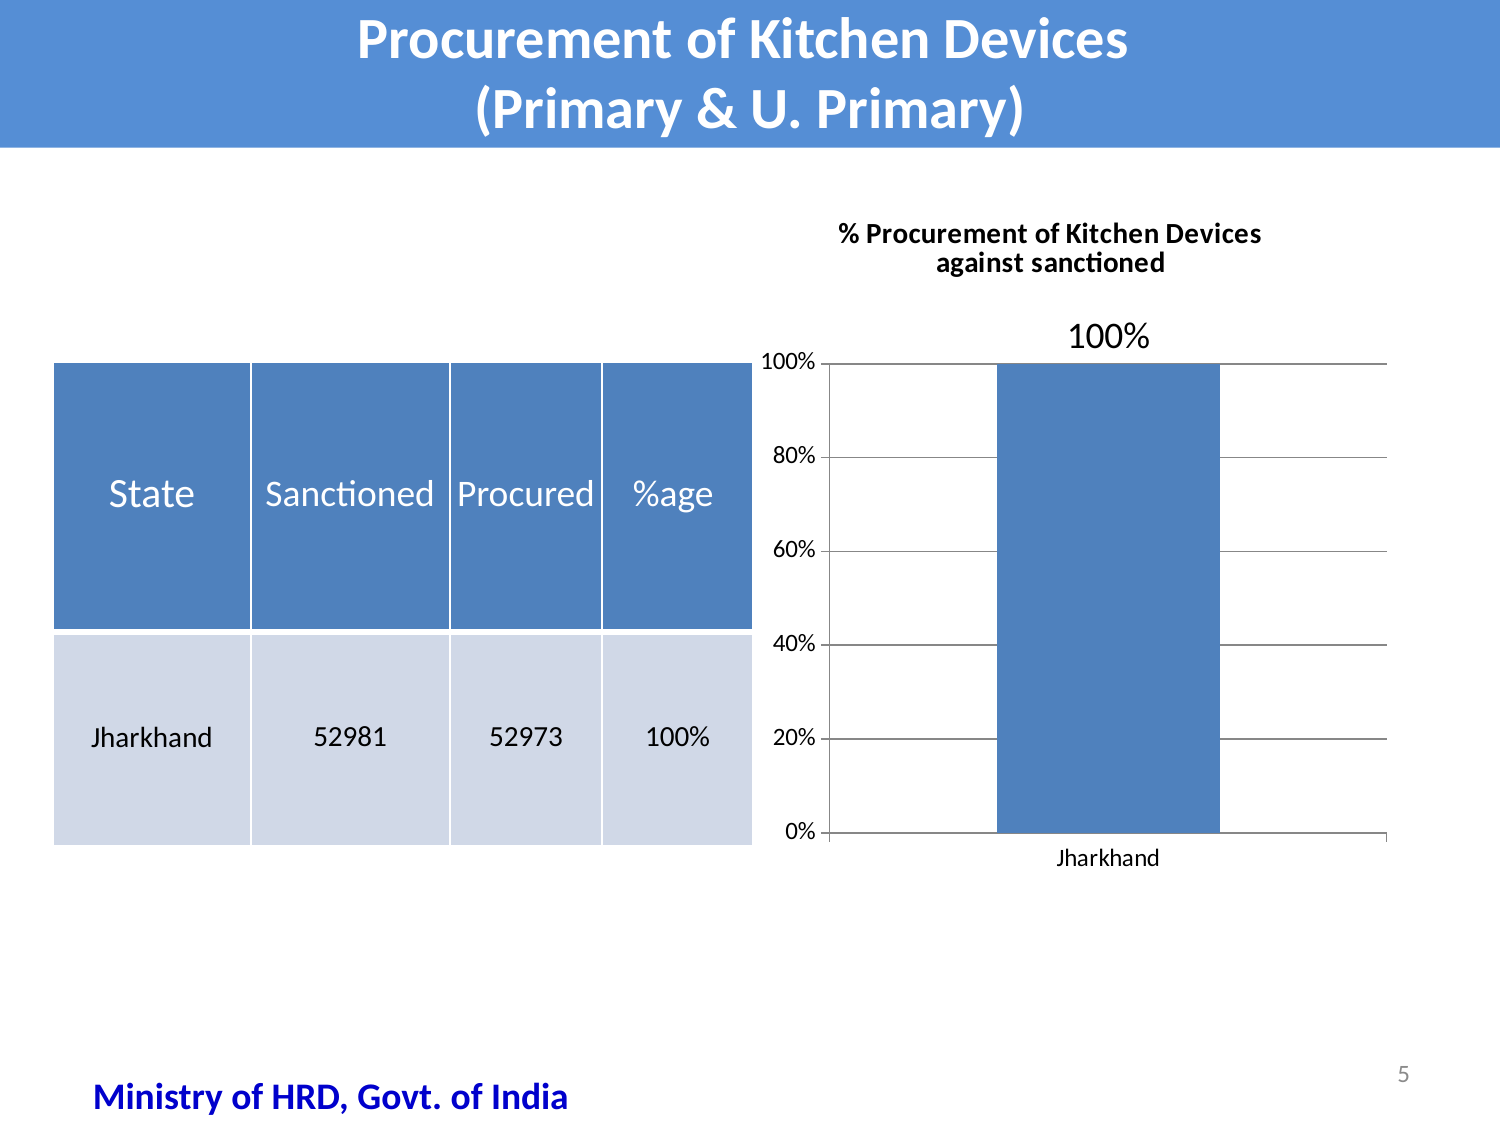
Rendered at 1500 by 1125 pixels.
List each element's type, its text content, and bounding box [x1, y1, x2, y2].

table_header %age [603, 363, 732, 629]
chart [738, 212, 1388, 915]
table_cell 52973 [451, 635, 601, 845]
table_cell 100% [603, 635, 732, 845]
text_box Procurement of Kitchen Devices (Primary & U. Primary) [0, 0, 1500, 148]
table_cell 52981 [252, 635, 449, 845]
table_cell Jharkhand [54, 635, 250, 845]
table_header State [54, 363, 250, 629]
table_header Procured [451, 363, 601, 629]
text_box Ministry of HRD, Govt. of India [37, 1064, 625, 1124]
table_header Sanctioned [252, 363, 449, 629]
slide_number 5 [1074, 1042, 1425, 1103]
